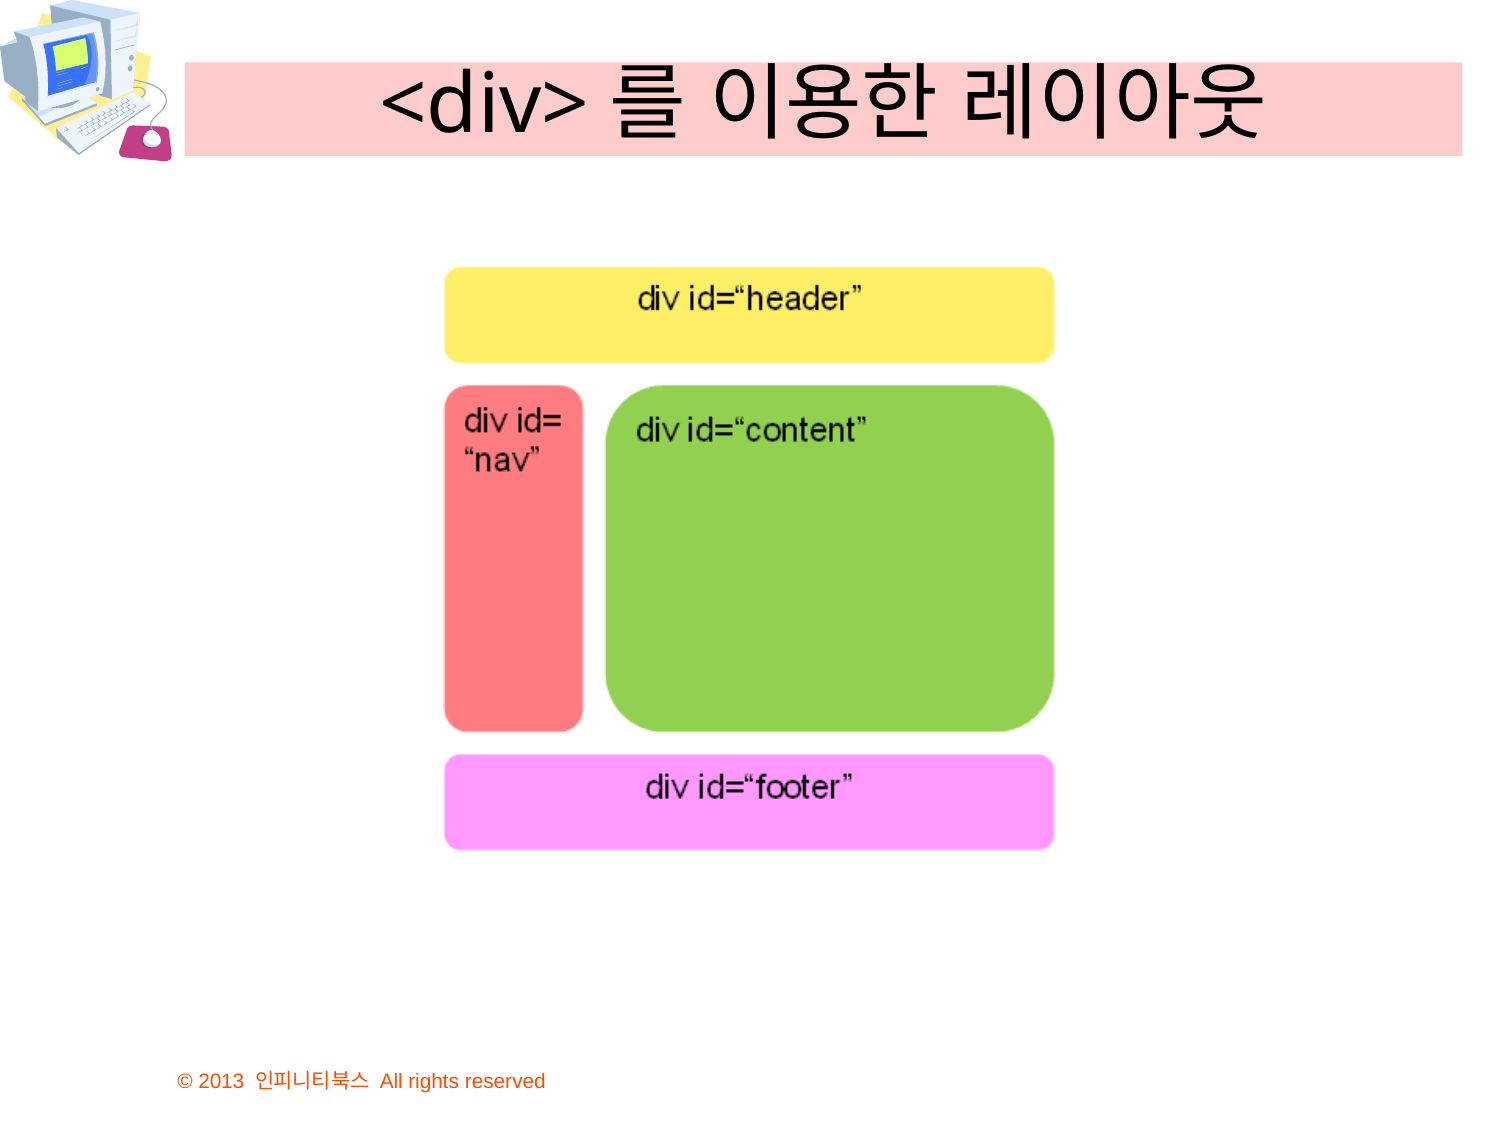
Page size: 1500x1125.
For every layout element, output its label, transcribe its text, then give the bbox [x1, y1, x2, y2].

picture [427, 254, 1073, 871]
title <div>를 이용한 레이아웃 [184, 62, 1463, 157]
